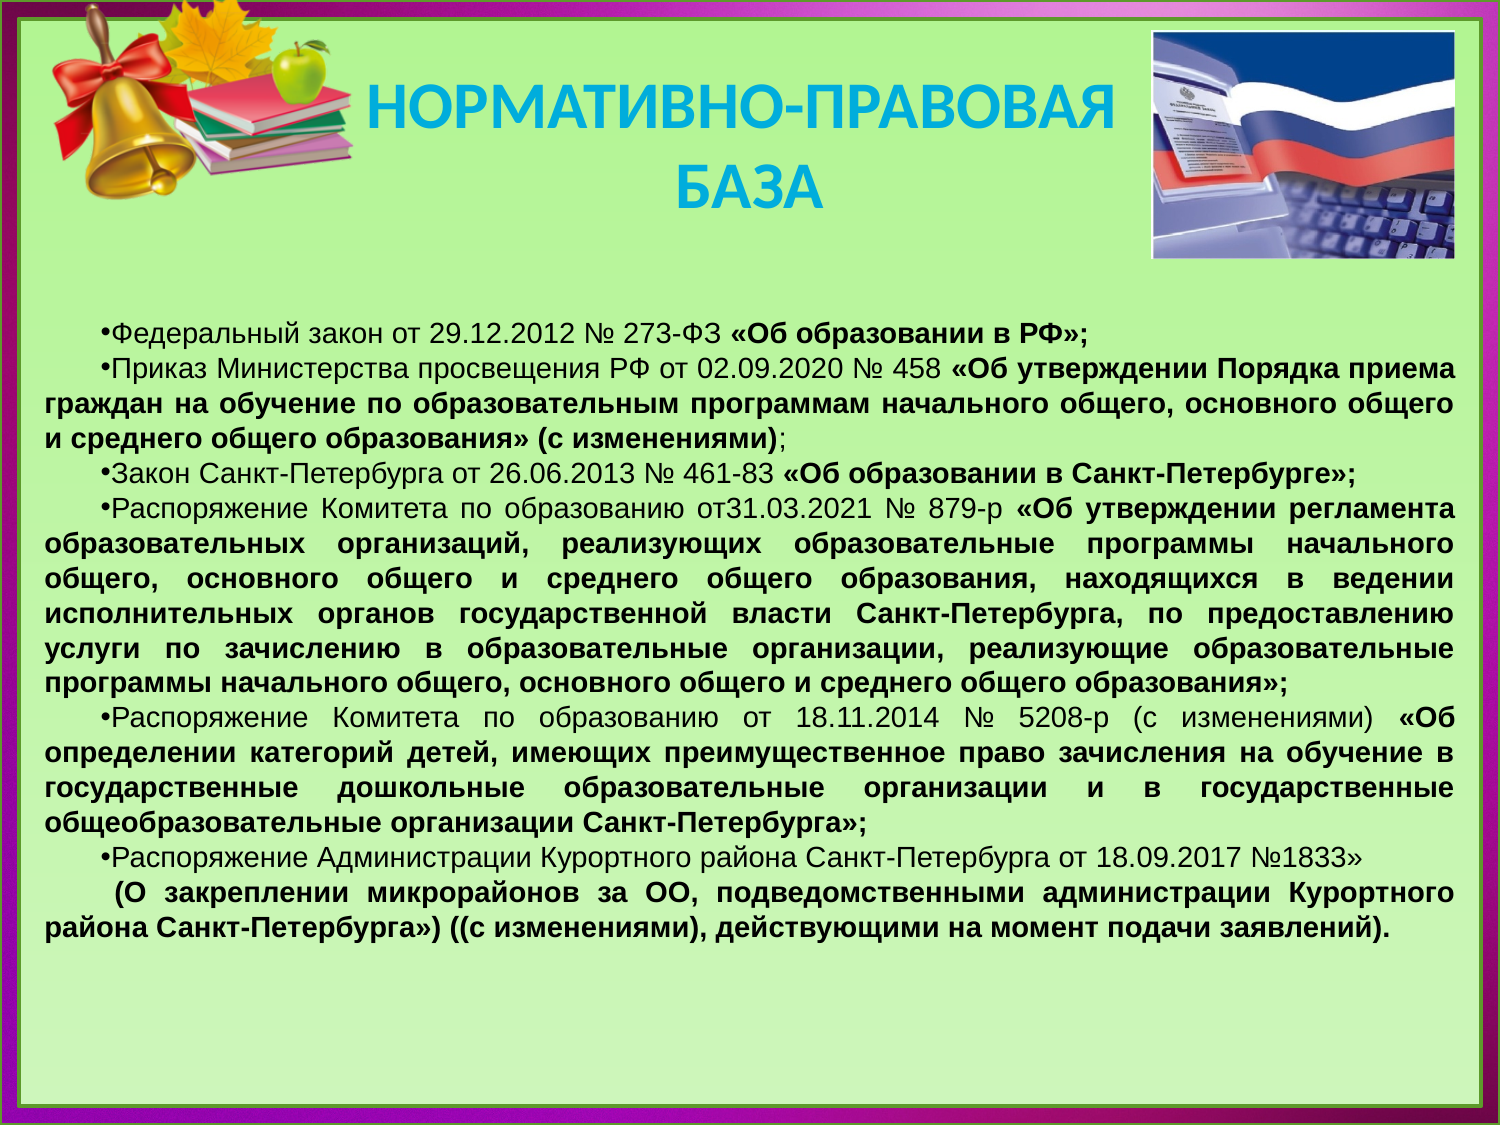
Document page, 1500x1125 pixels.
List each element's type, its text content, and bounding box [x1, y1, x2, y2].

picture [1151, 30, 1455, 259]
text_box [0, 0, 1500, 1125]
text_box Федеральный закон от 29.12.2012 № 273-ФЗ «Об образовании в РФ»; Приказ Министерства просвещения РФ от 02.09.2020 № 458 «Об утверждении Порядка приема граждан на обучение по образовательным программам начального общего, основного общего и среднего общего образования» (с изменениями); Закон Санкт-Петербурга от 26.06.2013 № 461-83 «Об образовании в Санкт-Петербурге»; Распоряжение Комитета по образованию от31.03.2021 № 879-р «Об утверждении регламента образовательных организаций, реализующих образовательные программы начального общего, основного общего и среднего общего образования, находящихся в ведении исполнительных органов государственной власти Санкт-Петербурга, по предоставлению услуги по зачислению в образовательные организации, реализующие образовательные программы начального общего, основного общего и среднего общего образования»; Распоряжение Комитета по образованию от 18.11.2014 № 5208-р (с изменениями) «Об определении категорий детей, имеющих преимущественное право зачисления на обучение в государственные дошкольные образовательные организации и в государственные общеобразовательные организации Санкт-Петербурга»; Распоряжение Администрации Курортного района Санкт-Петербурга от 18.09.2017 №1833» (О закреплении микрорайонов за ОО, подведомственными администрации Курортного района Санкт-Петербурга») ((с изменениями), действующими на момент подачи заявлений). [29, 306, 1471, 951]
picture [38, 0, 368, 260]
text_box НормаТИВНО-ПРАВОВАЯ БАЗА [373, 54, 1134, 230]
